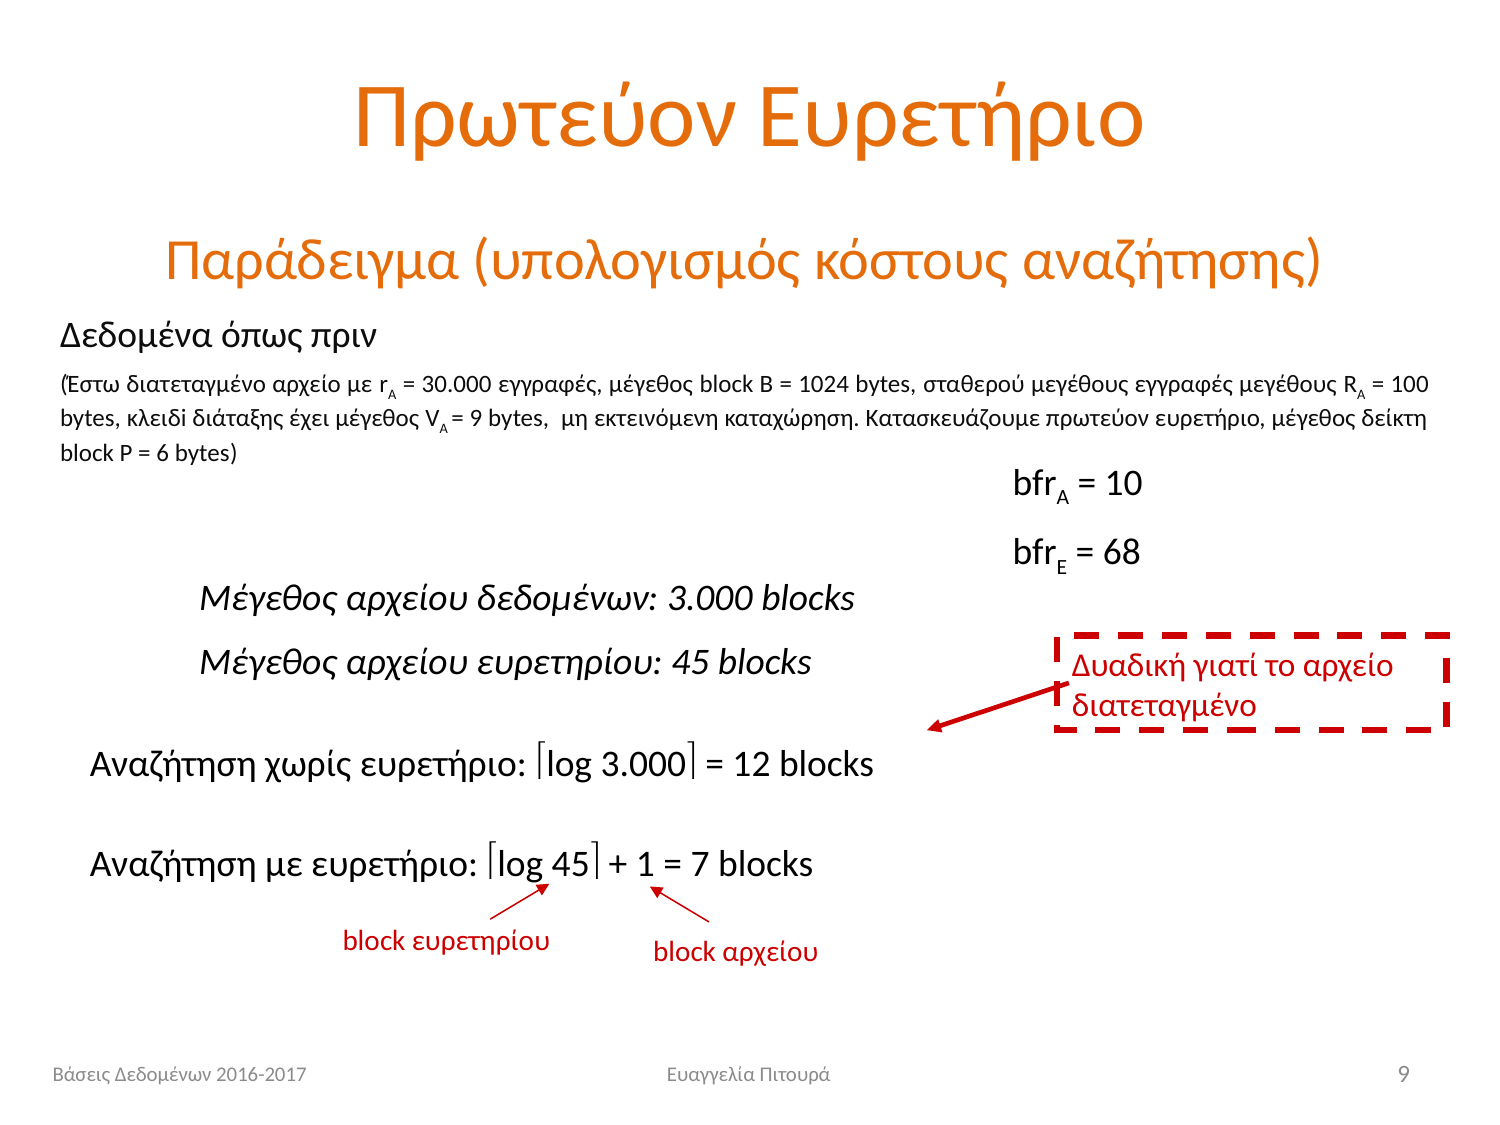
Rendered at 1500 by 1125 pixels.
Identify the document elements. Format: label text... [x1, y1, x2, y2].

text_box Παράδειγμα (υπολογισμός κόστους αναζήτησης) Δεδομένα όπως πριν (Έστω διατεταγμένο αρχείο με rA = 30.000 εγγραφές, μέγεθος block B = 1024 bytes, σταθερού μεγέθους εγγραφές μεγέθους RA = 100 bytes, κλειδi διάταξης έχει μέγεθος VA = 9 bytes, μη εκτεινόμενη καταχώρηση. Κατασκευάζουμε πρωτεύον ευρετήριο, μέγεθος δείκτη block P = 6 bytes) [45, 214, 1444, 474]
text_box Δυαδική γιατί το αρχείο διατεταγμένο [1057, 635, 1447, 731]
text_box Μέγεθος αρχείου δεδομένων: 3.000 blocks Μέγεθος αρχείου ευρετηρίου: 45 blocks [184, 565, 1415, 690]
title Πρωτεύον Ευρετήριο [75, 15, 1425, 204]
text_box block ευρετηρίου [327, 914, 600, 964]
text_box bfrA = 10 bfrE = 68 [997, 450, 1235, 587]
text_box block αρχείου [638, 925, 911, 975]
slide_number 9 [1074, 1042, 1425, 1103]
footer Ευαγγελία Πιτουρά [511, 1042, 987, 1103]
text_box Αναζήτηση με ευρετήριο: log 45 + 1 = 7 blocks [74, 831, 1338, 892]
text_box Αναζήτηση χωρίς ευρετήριο: log 3.000 = 12 blocks [75, 731, 1313, 792]
text_box [927, 682, 1069, 733]
slide_number Βάσεις Δεδομένων 2016-2017 [37, 1042, 388, 1103]
text_box [649, 886, 710, 922]
text_box [490, 883, 550, 920]
